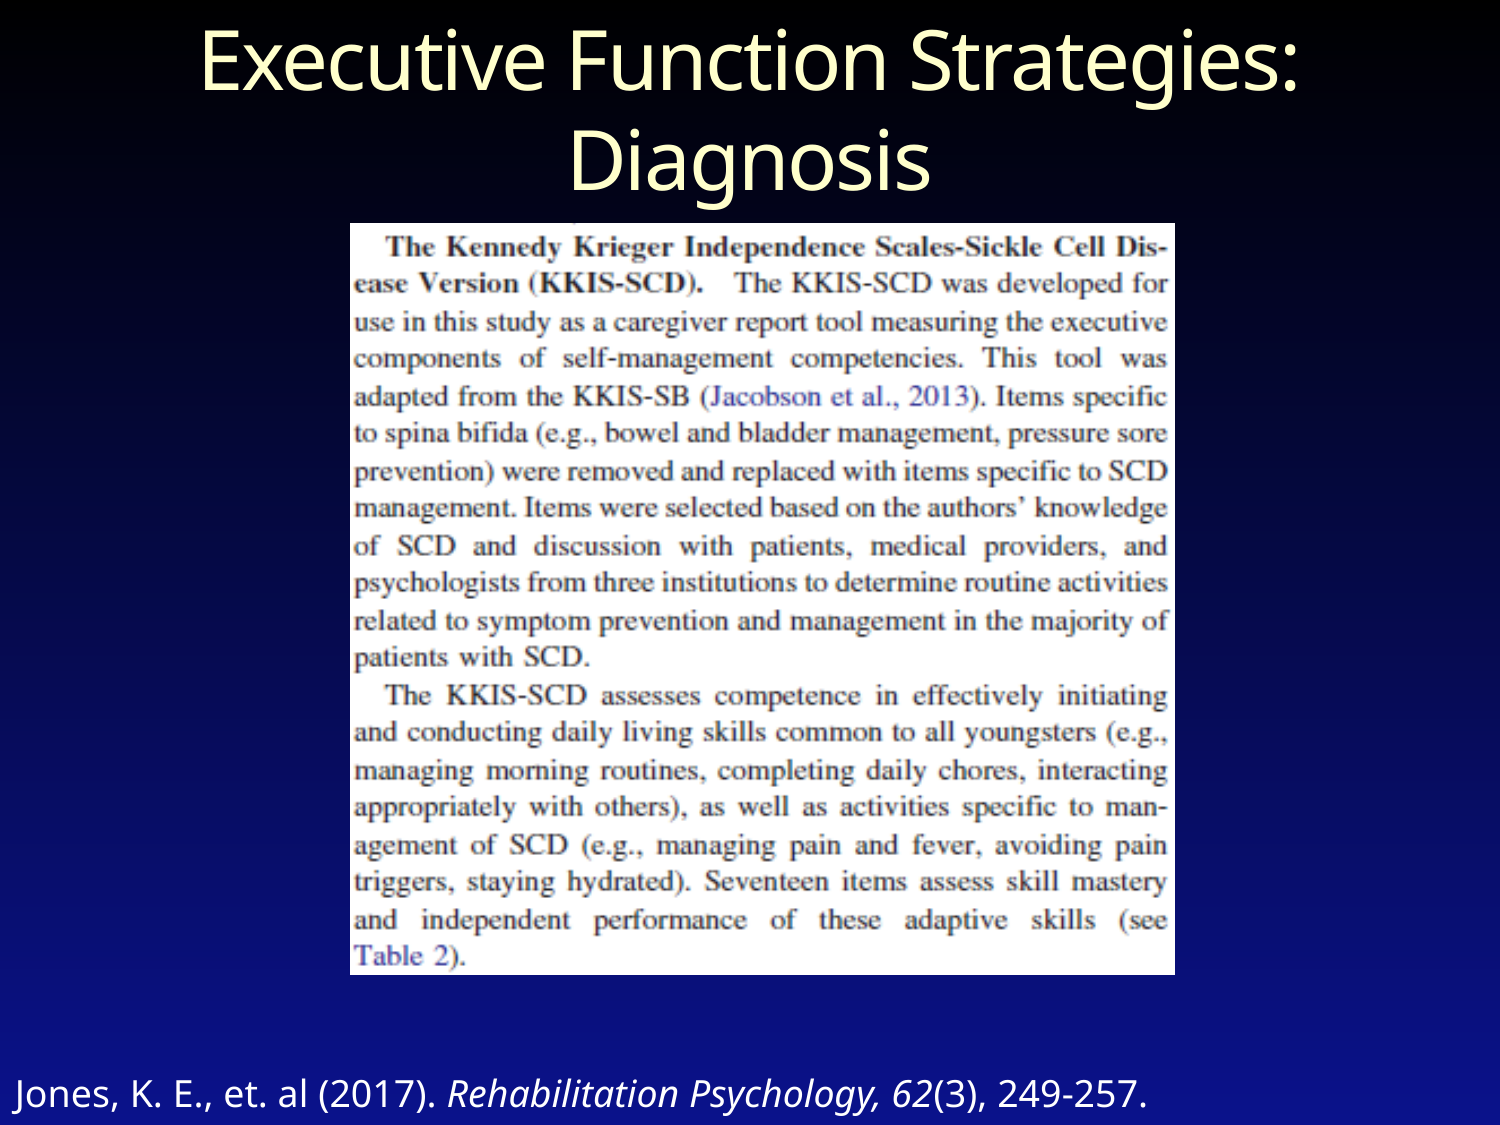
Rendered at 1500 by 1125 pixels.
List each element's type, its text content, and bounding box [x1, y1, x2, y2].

picture [349, 223, 1176, 975]
title Executive Function Strategies: Diagnosis [0, 0, 1500, 150]
text_box Jones, K. E., et. al (2017). Rehabilitation Psychology, 62(3), 249-257. [0, 1062, 1400, 1123]
